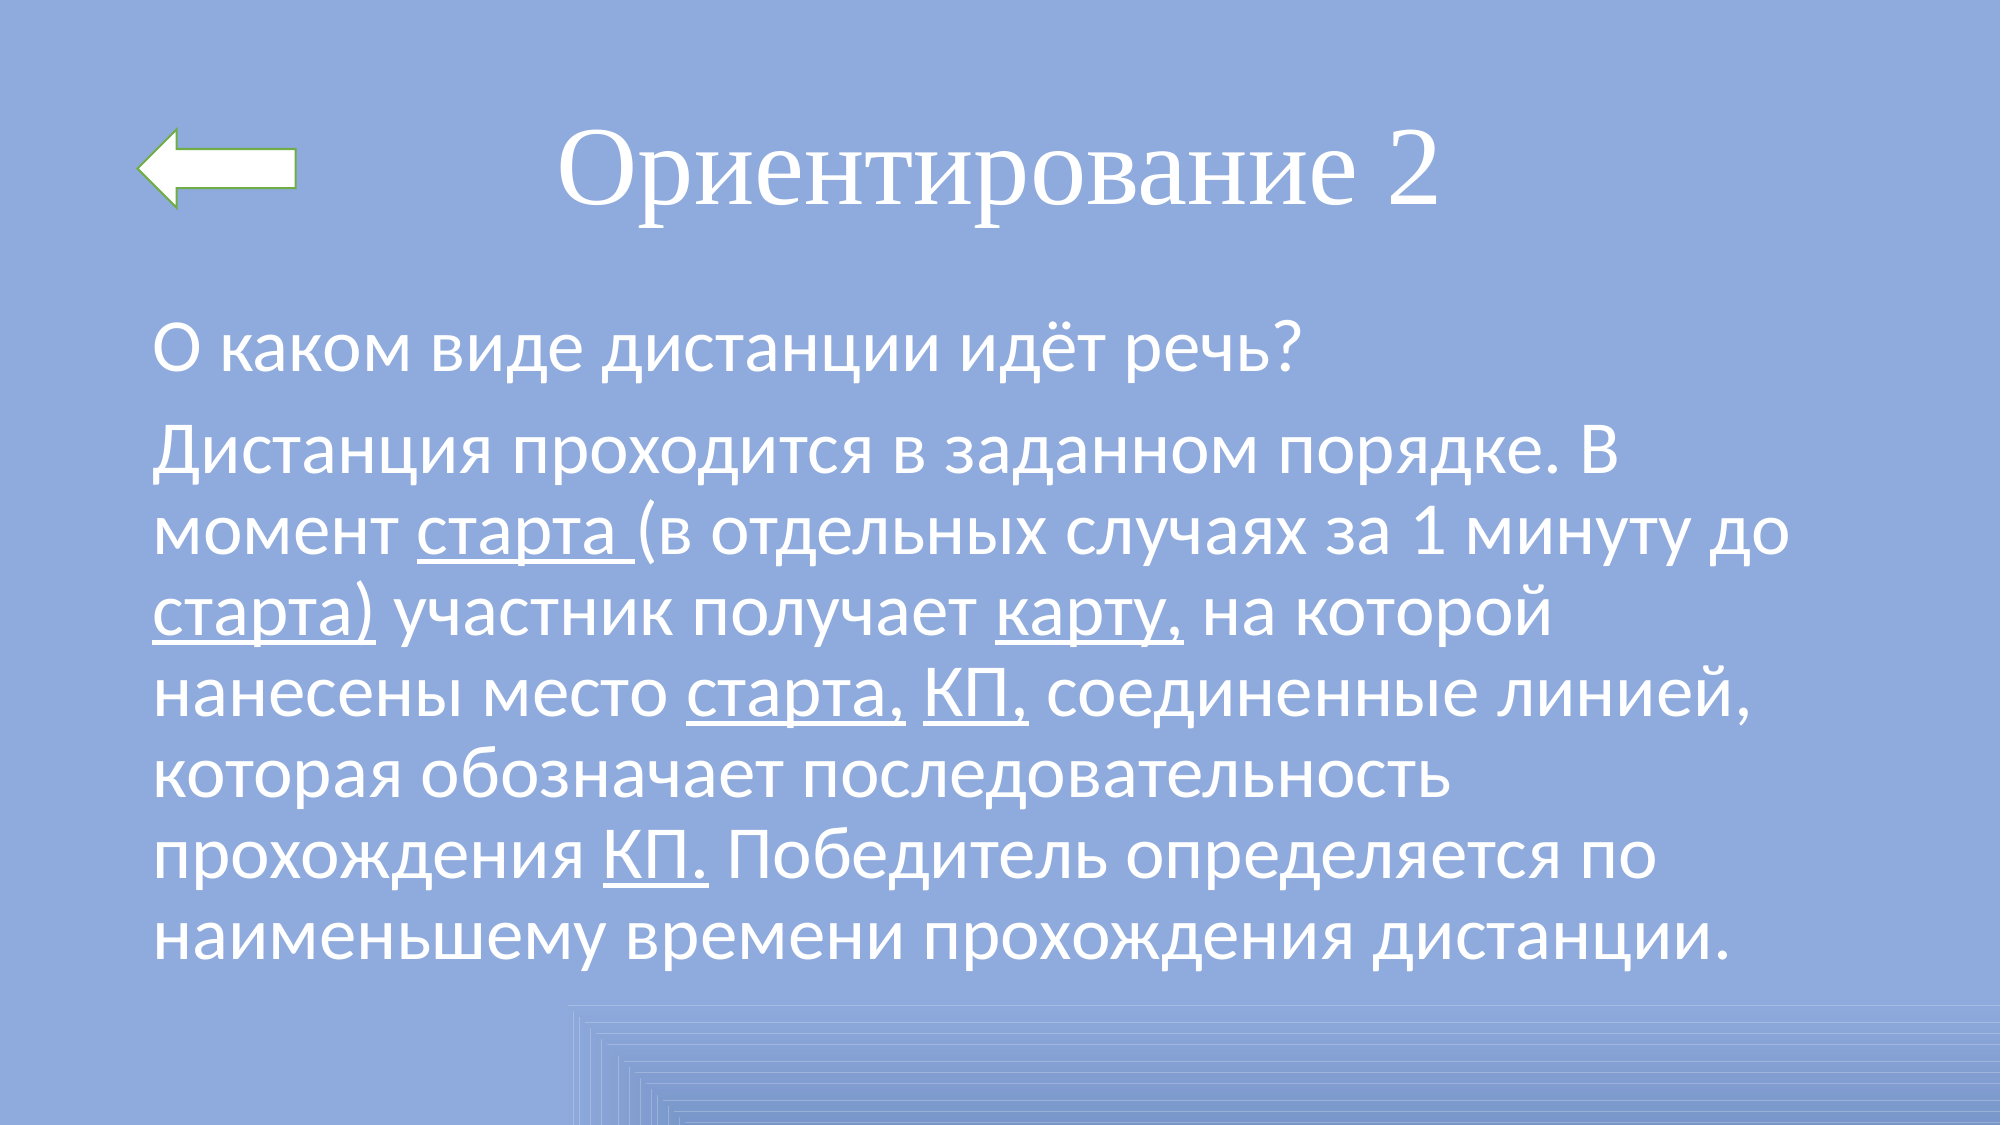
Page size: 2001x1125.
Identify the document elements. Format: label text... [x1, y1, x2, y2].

list О каком виде дистанции идёт речь? Дистанция проходится в заданном порядке. В момент старта (в отдельных случаях за 1 минуту до старта) участник получает карту, на которой нанесены место старта, КП, соединенные линией, которая обозначает последовательность прохождения КП. Победитель определяется по наименьшему времени прохождения дистанции. [137, 299, 1863, 1014]
text_box [136, 126, 297, 211]
title Ориентирование 2 [137, 59, 1863, 278]
